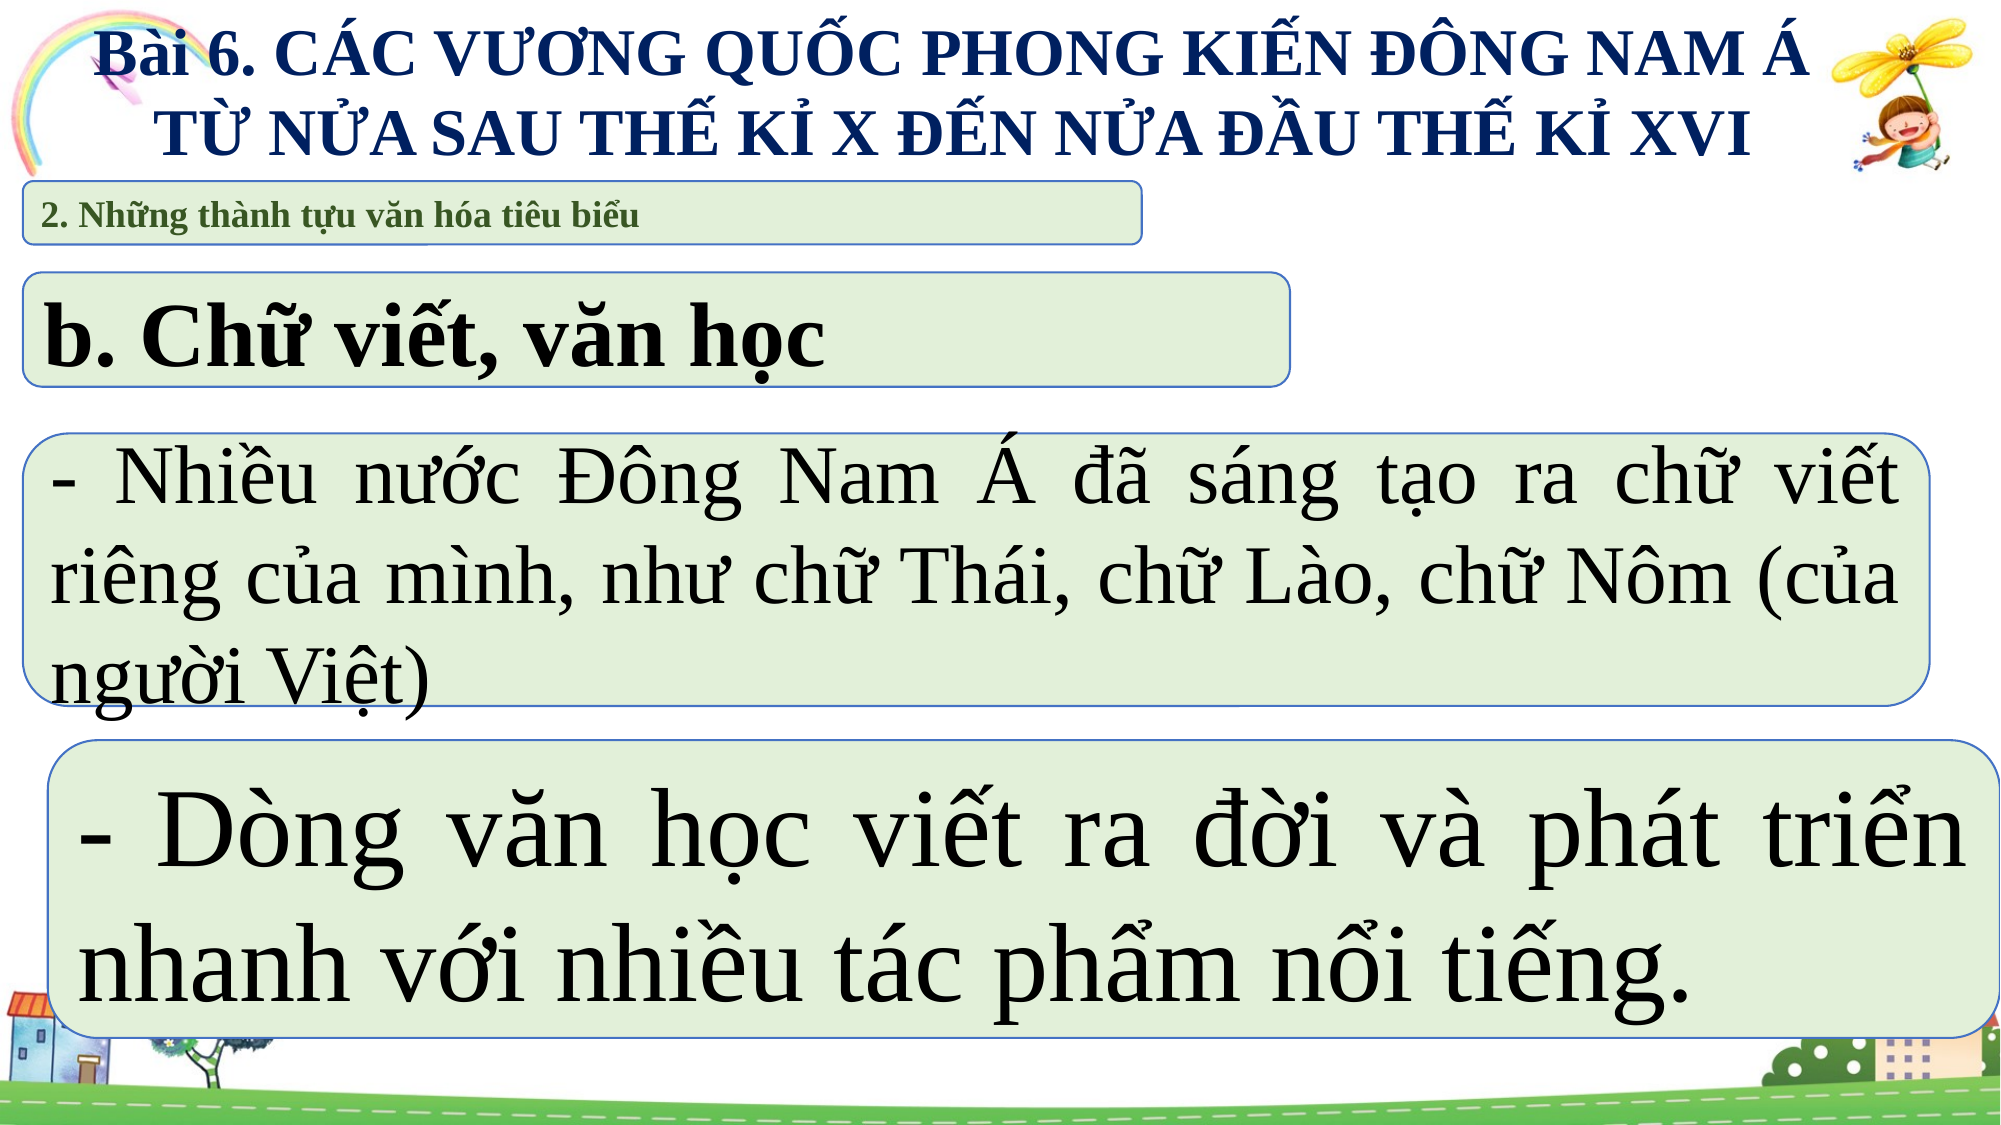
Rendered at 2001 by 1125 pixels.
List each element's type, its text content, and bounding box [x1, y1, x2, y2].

text_box - Dòng văn học viết ra đời và phát triển nhanh với nhiều tác phẩm nổi tiếng. [46, 739, 2000, 1039]
text_box Bài 6. CÁC VƯƠNG QUỐC PHONG KIẾN ĐÔNG NAM Á TỪ NỬA SAU THẾ KỈ X ĐẾN NỬA ĐẦU THẾ KỈ XVI [22, 0, 1885, 176]
text_box 2. Những thành tựu văn hóa tiêu biểu [21, 180, 1143, 246]
picture [0, 0, 2001, 1125]
text_box b. Chữ viết, văn học [21, 271, 1292, 388]
text_box - Nhiều nước Đông Nam Á đã sáng tạo ra chữ viết riêng của mình, như chữ Thái, chữ Lào, chữ Nôm (của người Việt) [21, 432, 1931, 708]
